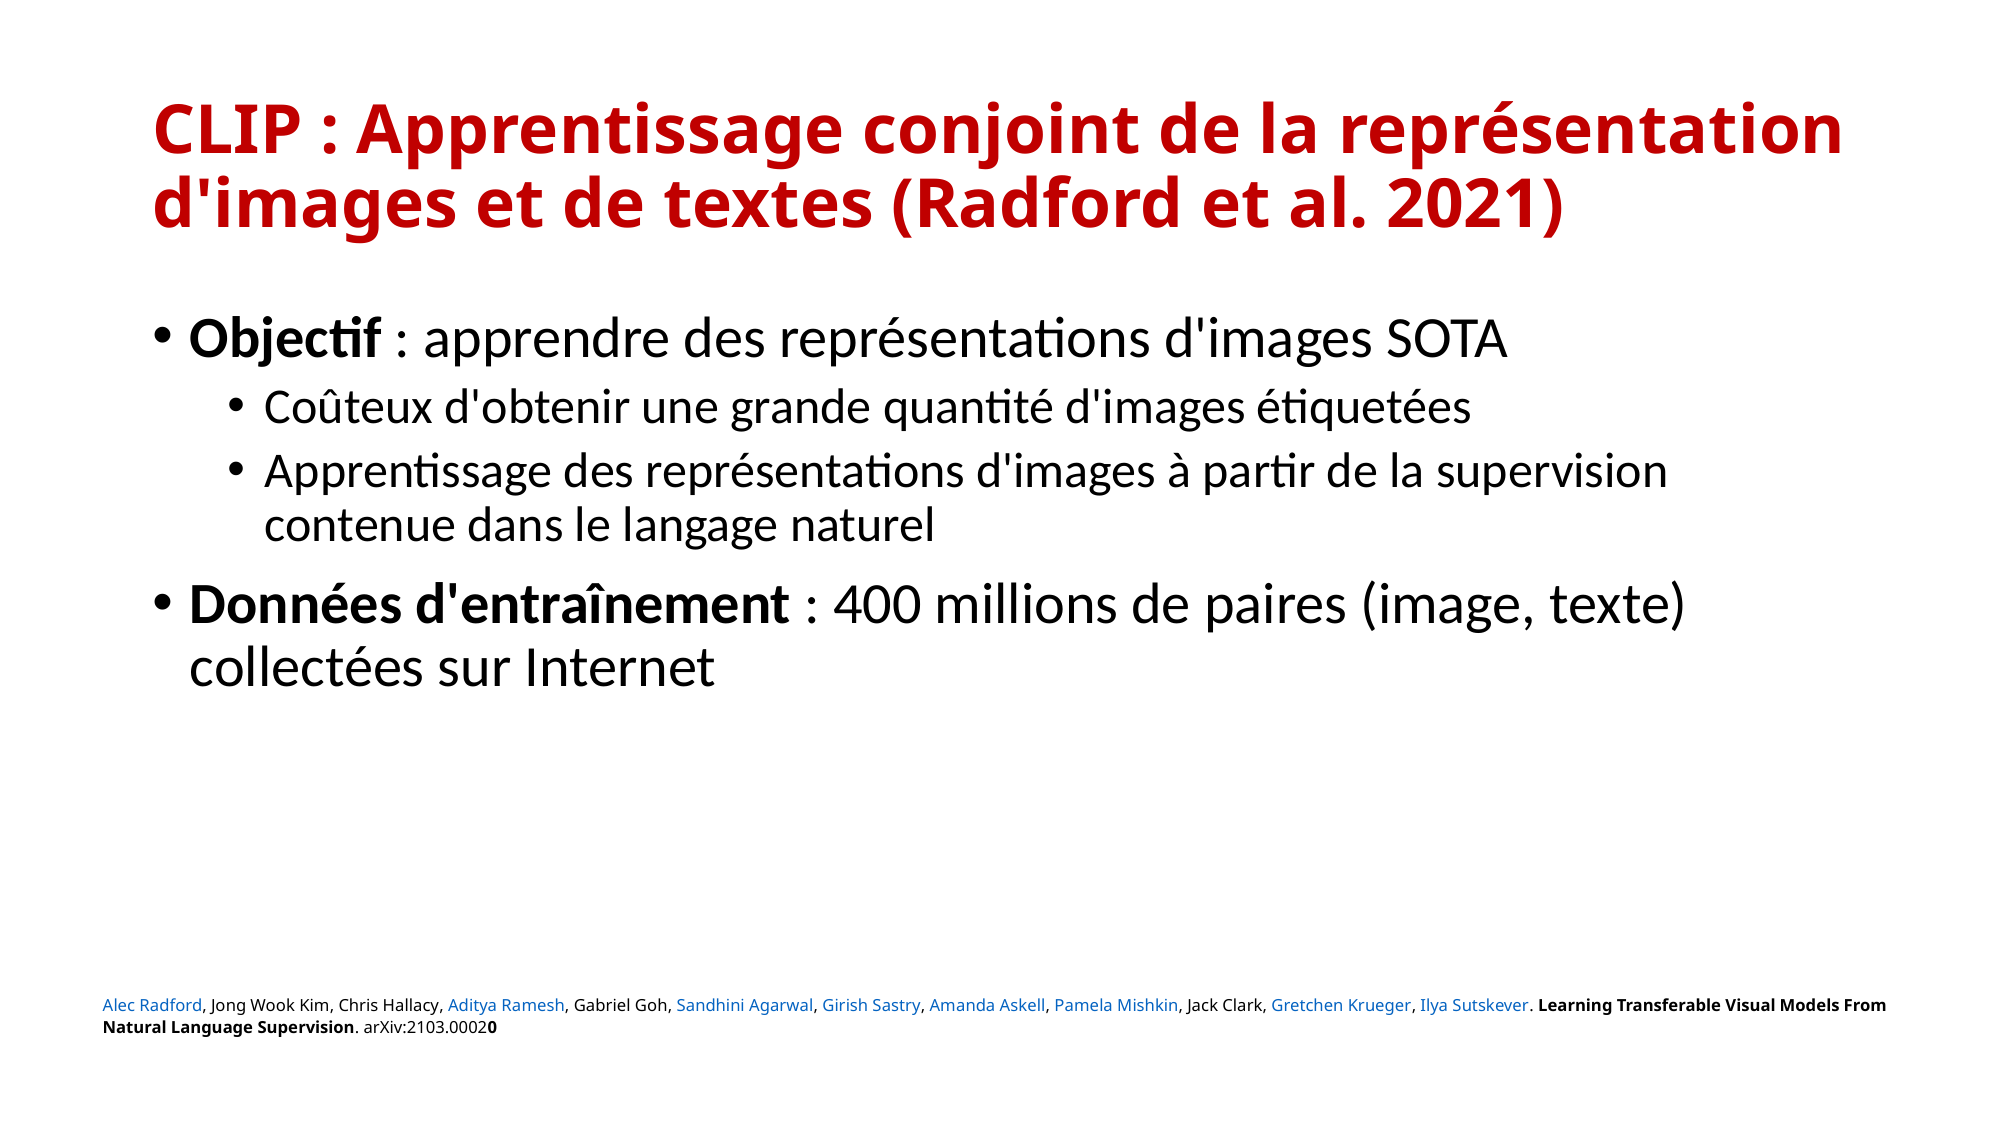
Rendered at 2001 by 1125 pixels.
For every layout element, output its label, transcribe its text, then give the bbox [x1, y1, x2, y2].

list Objectif : apprendre des représentations d'images SOTA Coûteux d'obtenir une grande quantité d'images étiquetées Apprentissage des représentations d'images à partir de la supervision contenue dans le langage naturel Données d'entraînement : 400 millions de paires (image, texte) collectées sur Internet [137, 299, 1863, 986]
title CLIP : Apprentissage conjoint de la représentation d'images et de textes (Radford et al. 2021) [137, 59, 1863, 278]
text_box Alec Radford, Jong Wook Kim, Chris Hallacy, Aditya Ramesh, Gabriel Goh, Sandhini Agarwal, Girish Sastry, Amanda Askell, Pamela Mishkin, Jack Clark, Gretchen Krueger, Ilya Sutskever. Learning Transferable Visual Models From Natural Language Supervision. arXiv:2103.00020:2103.00020 [87, 986, 1913, 1065]
